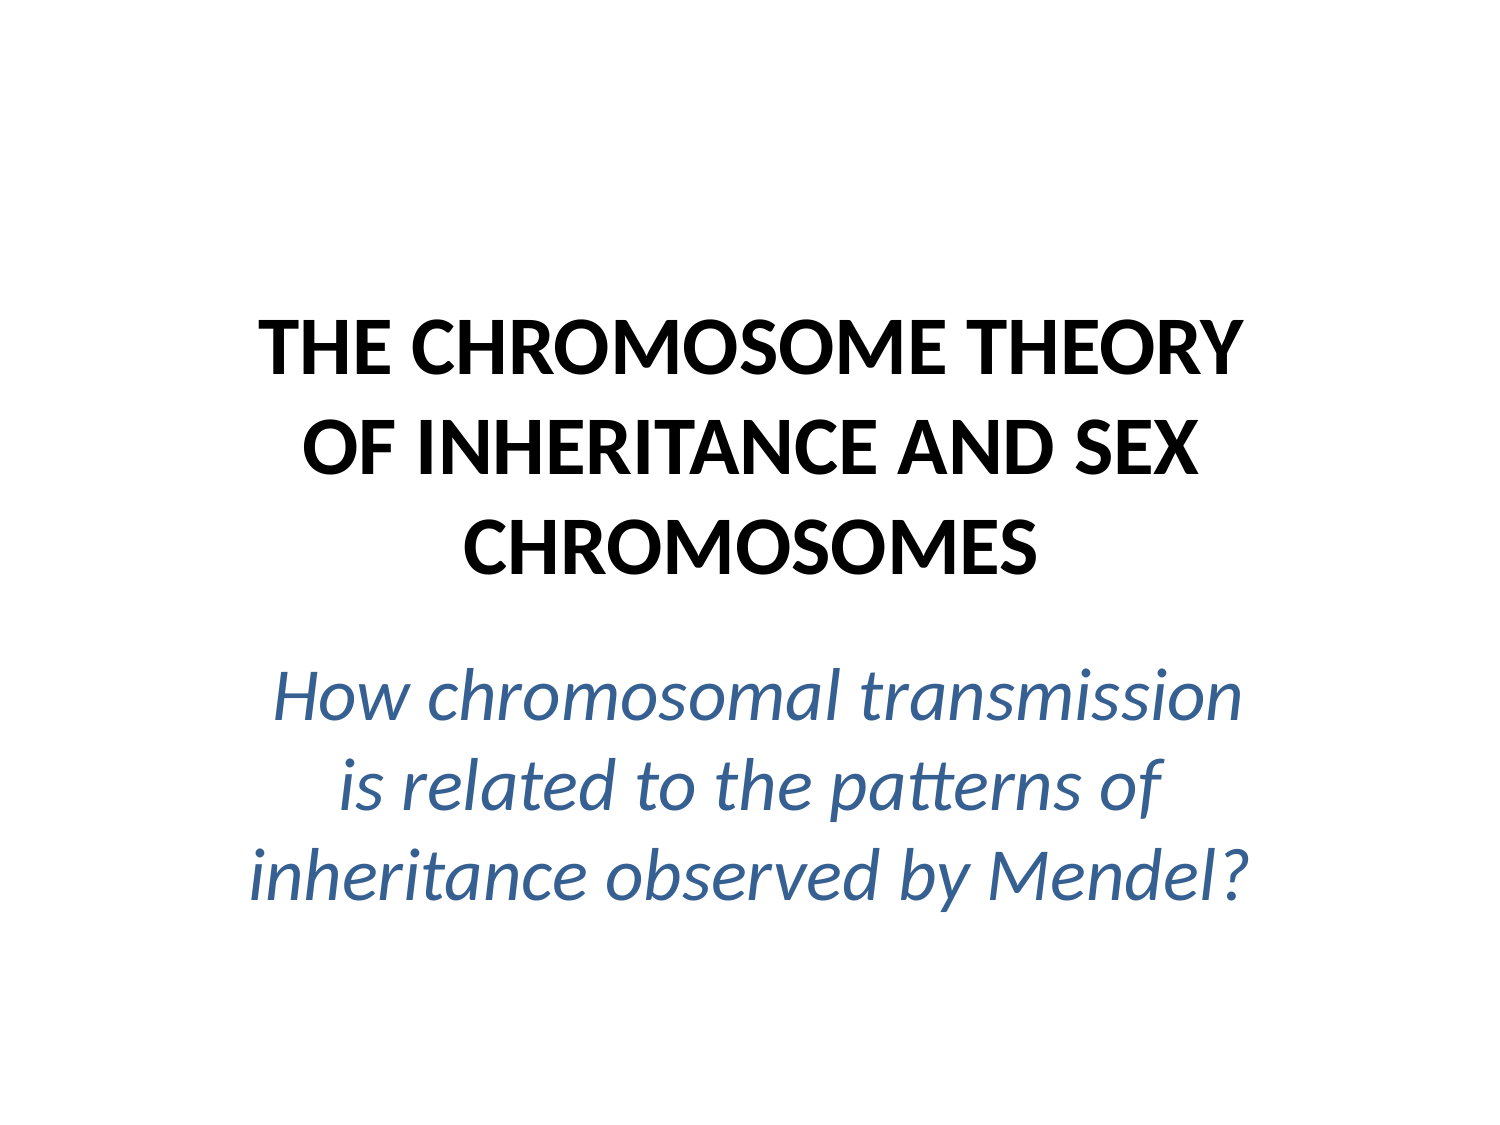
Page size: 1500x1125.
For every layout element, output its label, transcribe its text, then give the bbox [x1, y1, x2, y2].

title THE CHROMOSOME THEORY OF INHERITANCE AND SEX CHROMOSOMES [32, 320, 1471, 562]
subtitle How chromosomal transmission is related to the patterns of inheritance observed by Mendel? [225, 637, 1275, 925]
